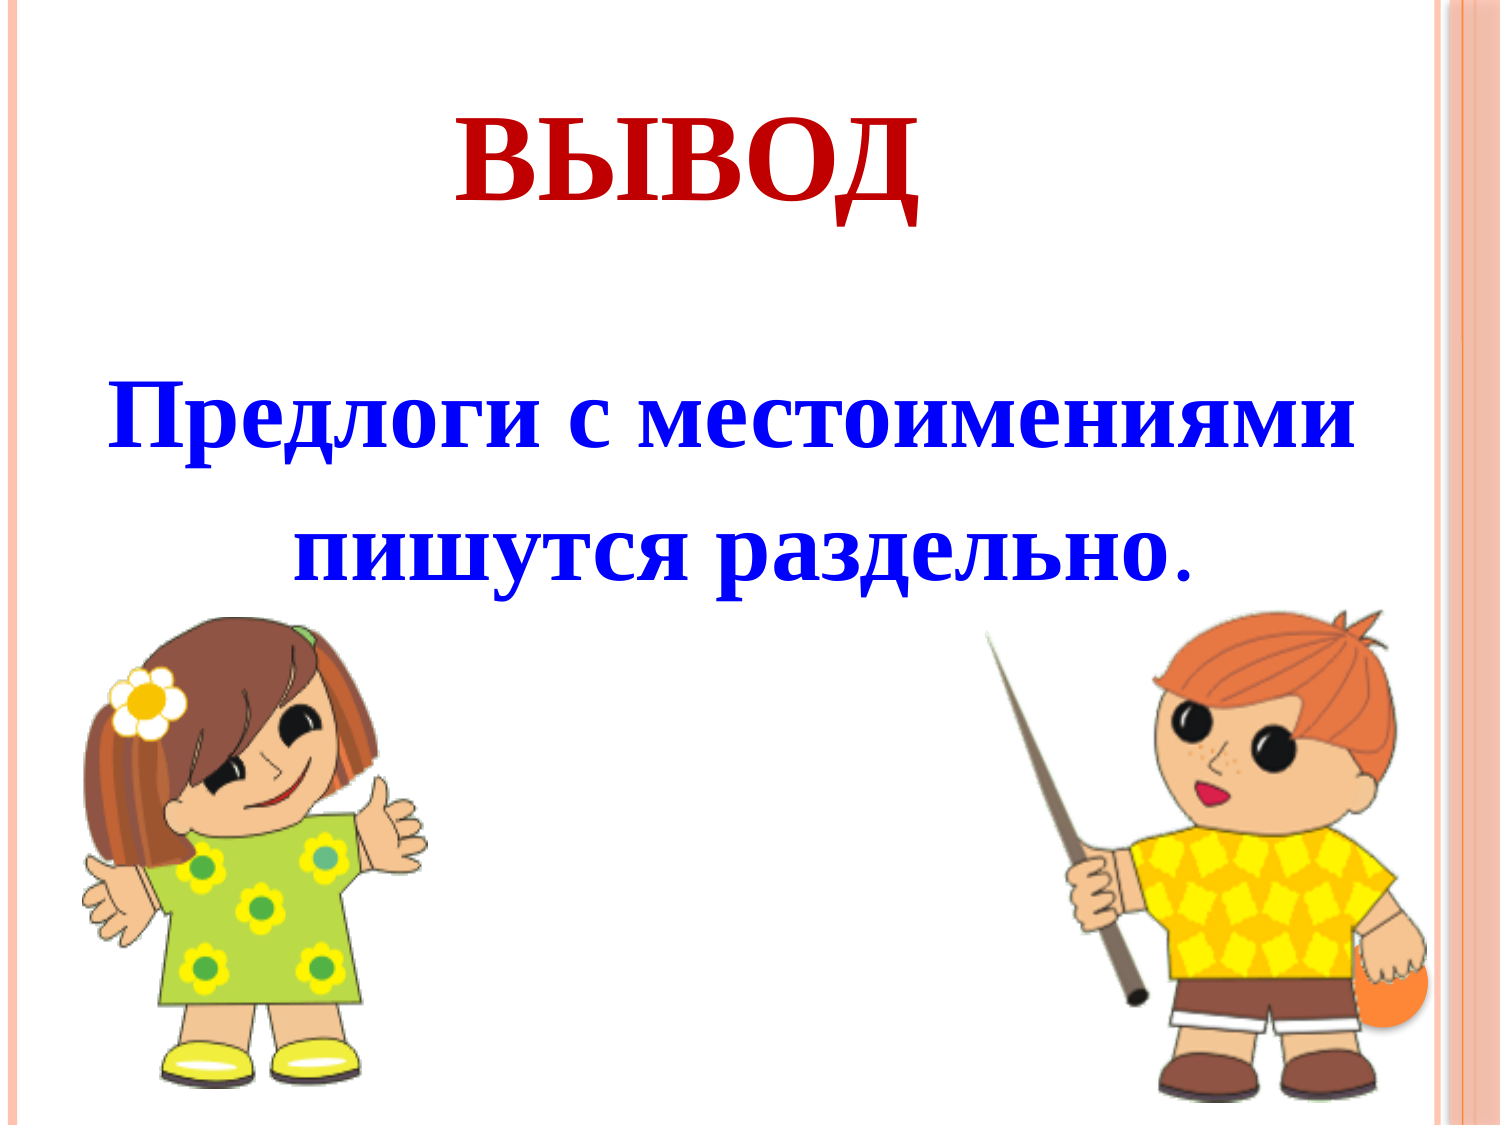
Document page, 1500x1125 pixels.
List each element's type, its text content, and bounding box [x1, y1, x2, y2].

list Предлоги с местоимениями пишутся раздельно. [64, 208, 1400, 1062]
picture [81, 617, 428, 1089]
picture [983, 608, 1427, 1104]
title Вывод [75, 45, 1300, 208]
